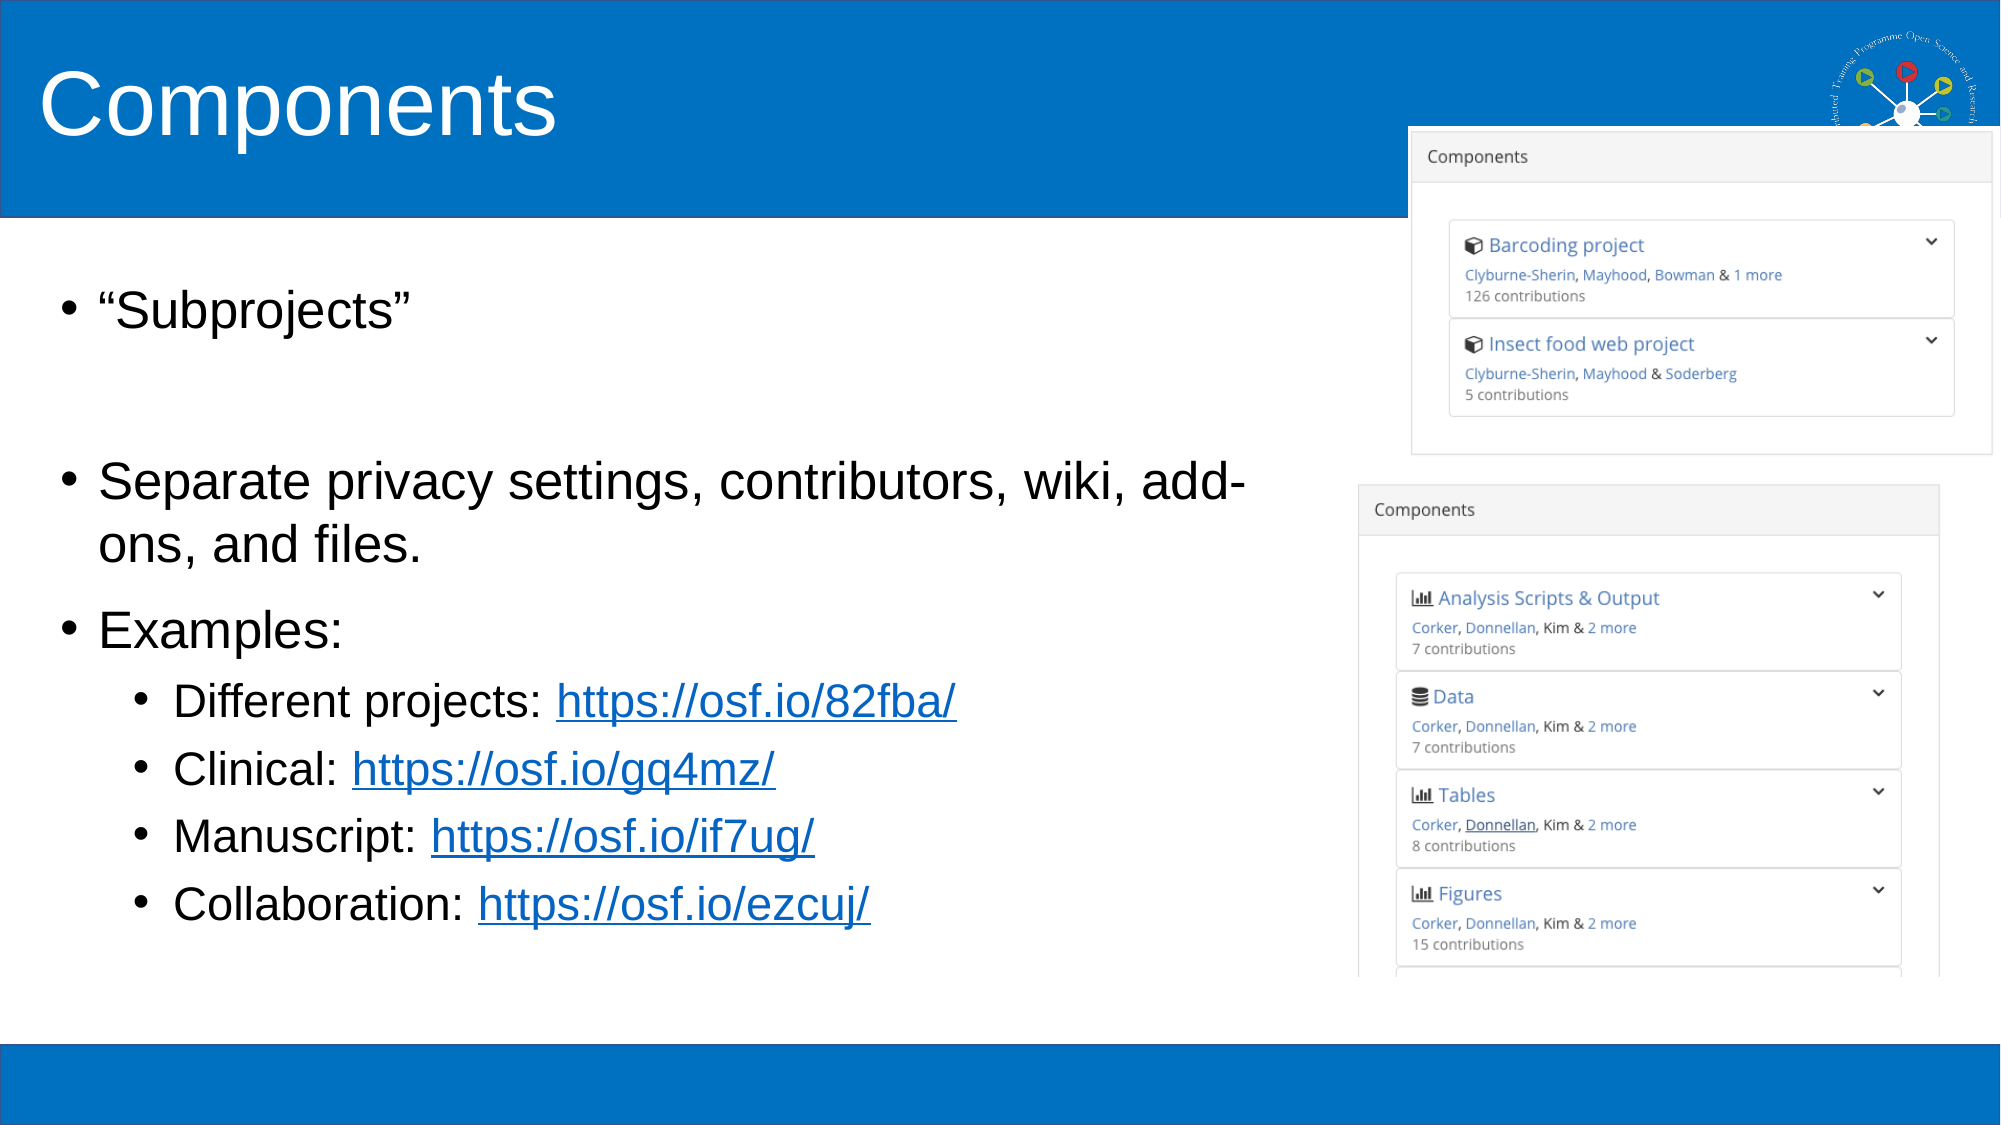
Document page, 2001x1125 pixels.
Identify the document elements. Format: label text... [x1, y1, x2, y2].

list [1408, 126, 2000, 460]
title Components [23, 0, 1819, 215]
picture [1355, 476, 1946, 977]
list “Subprojects” Separate privacy settings, contributors, wiki, add-ons, and files. Examples: Different projects: https://osf.io/82fba/ Clinical: https://osf.io/gq4mz/ Manuscript: https://osf.io/if7ug/ Collaboration: https://osf.io/ezcuj/ [44, 268, 1272, 911]
picture [1830, 31, 1977, 126]
